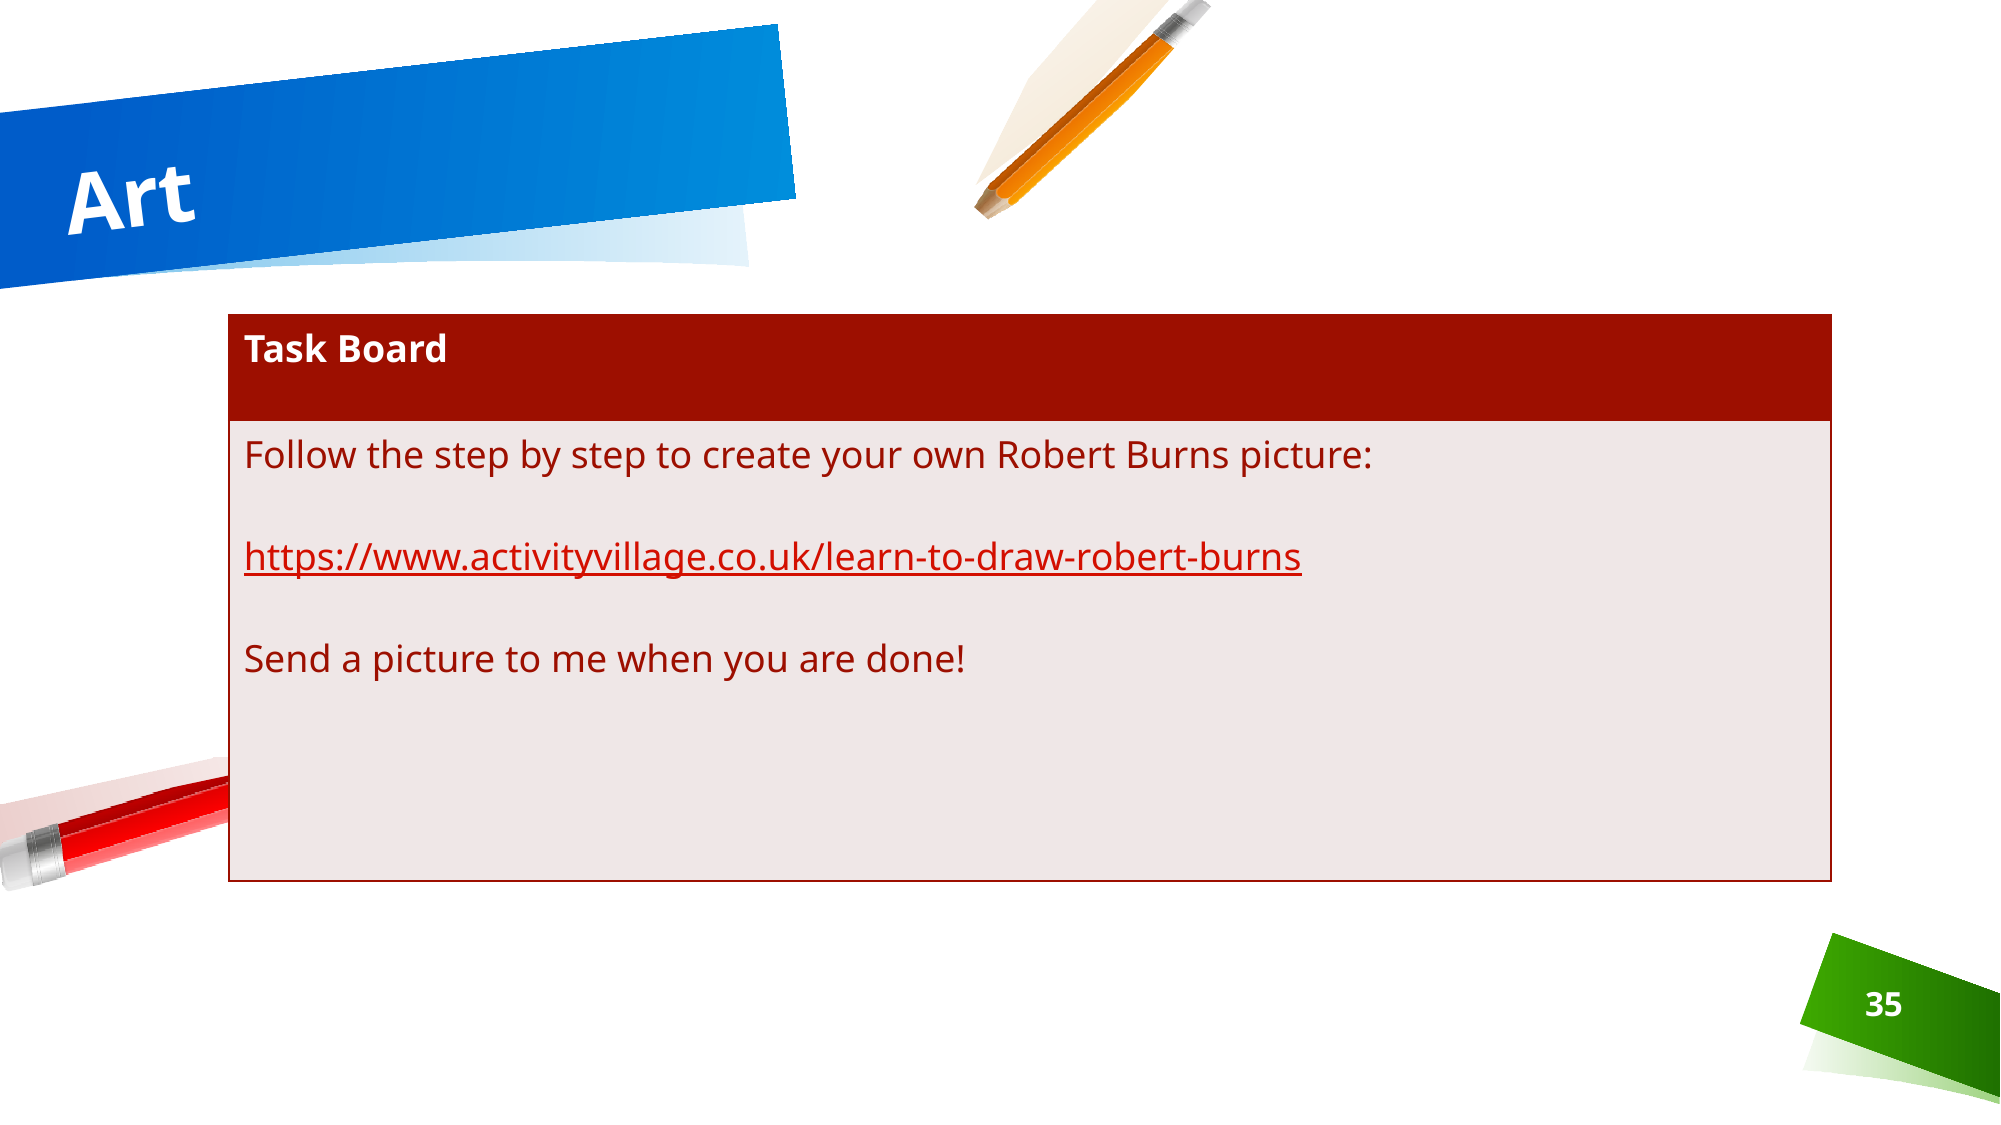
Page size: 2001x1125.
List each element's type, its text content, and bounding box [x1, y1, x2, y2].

slide_number 35 [1831, 975, 1937, 1036]
table_cell Follow the step by step to create your own Robert Burns picture: https://www.activityvillage.co.uk/learn-to-draw-robert-burns Send a picture to me when you are done! [230, 421, 1830, 880]
table_header Task Board [230, 316, 1830, 420]
picture [956, 0, 1217, 237]
title Art [36, 15, 779, 319]
picture [0, 775, 228, 894]
